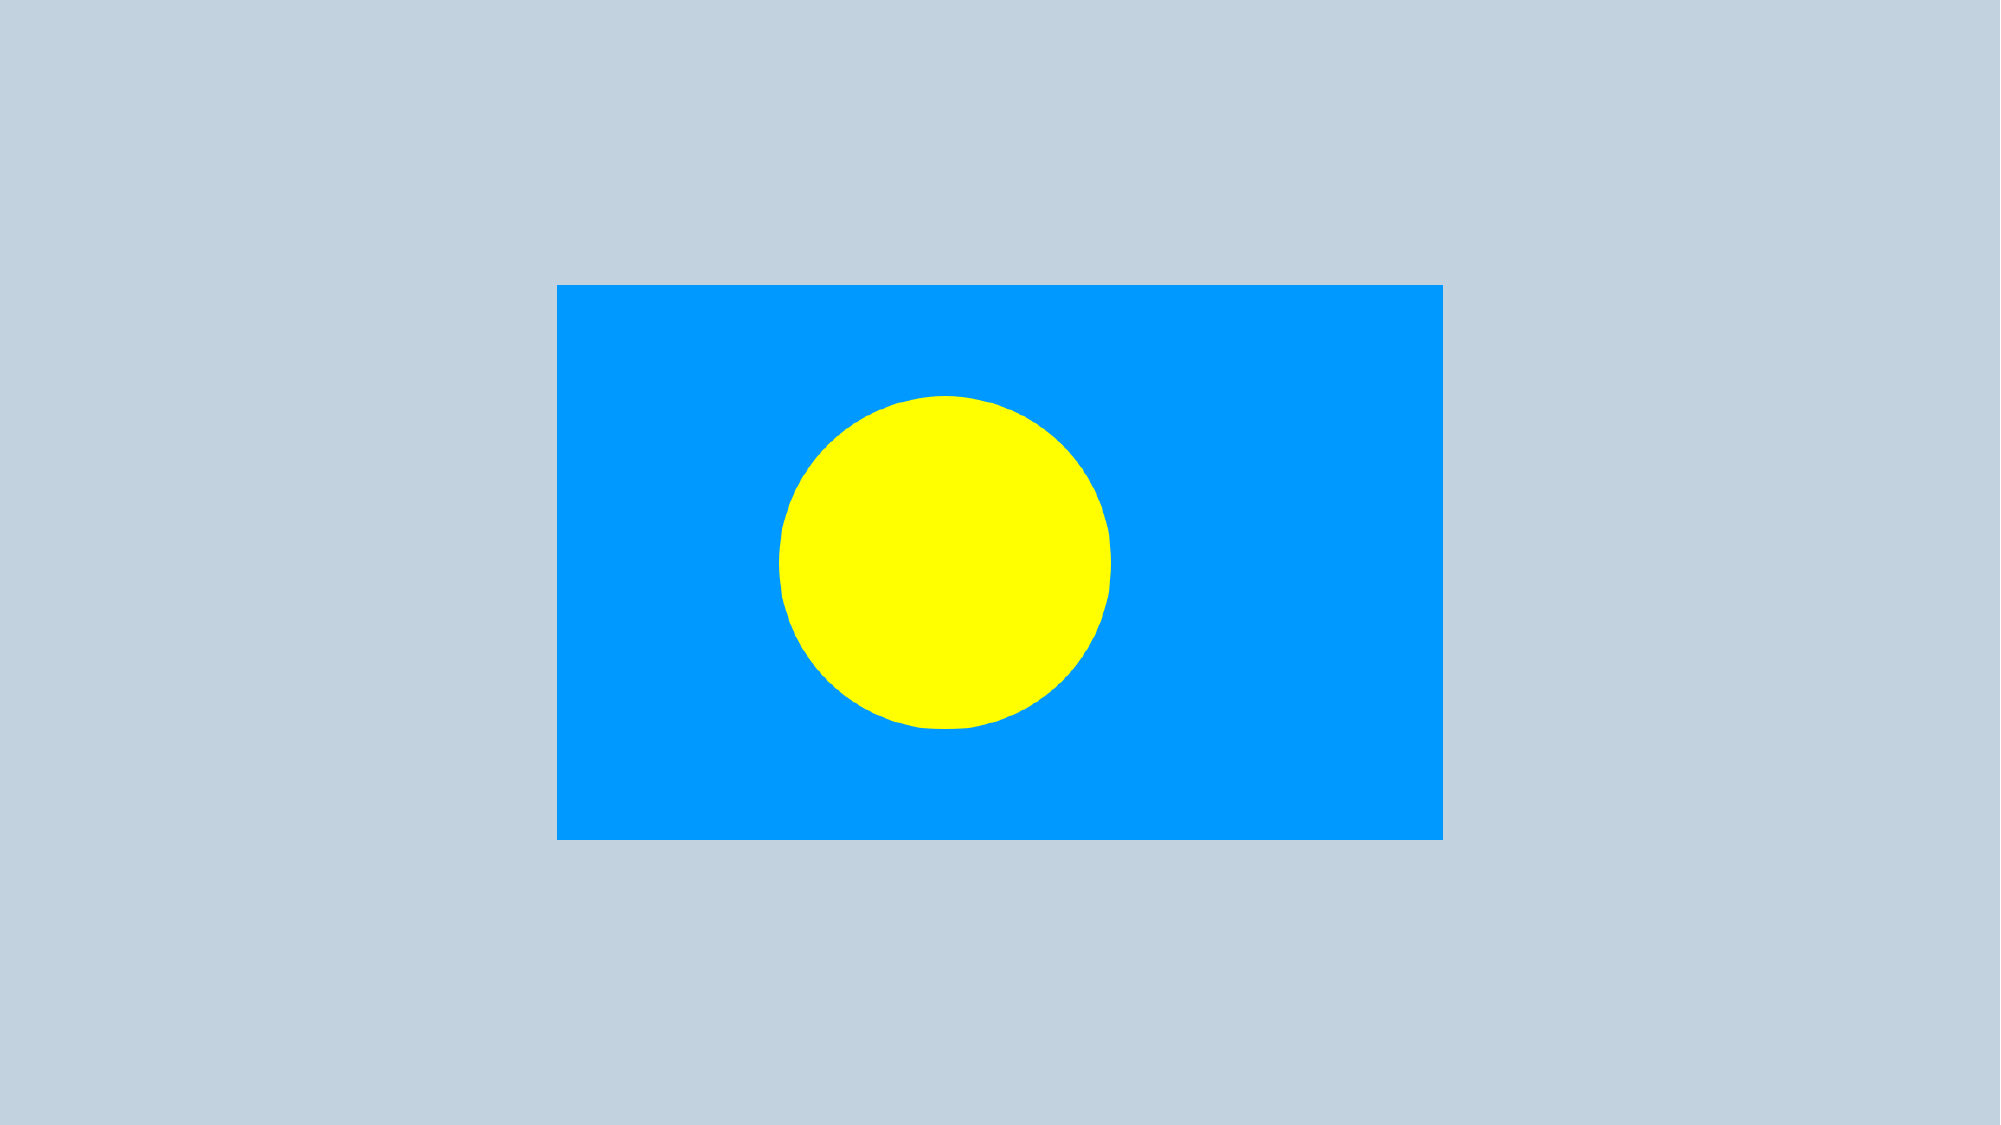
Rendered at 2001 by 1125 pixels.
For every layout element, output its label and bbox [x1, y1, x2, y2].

picture [556, 285, 1443, 840]
